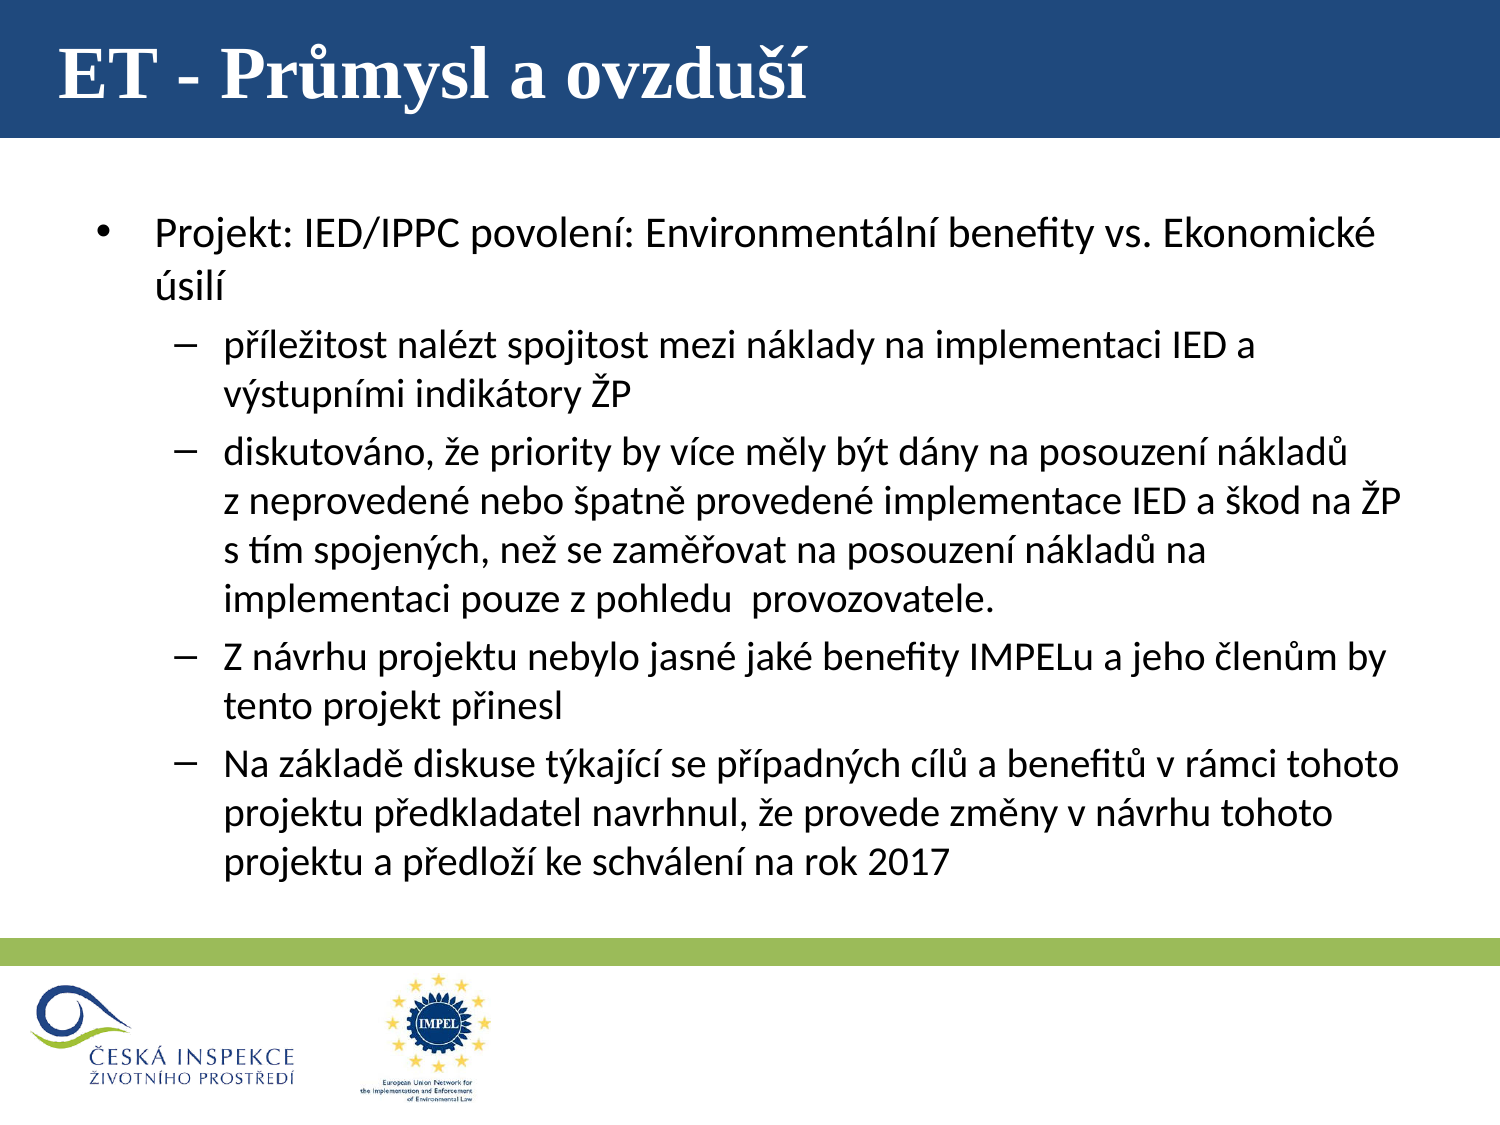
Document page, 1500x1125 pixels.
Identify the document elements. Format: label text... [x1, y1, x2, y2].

text_box [0, 938, 1500, 966]
title ET - Průmysl a ovzduší [0, 0, 1500, 138]
list Projekt: IED/IPPC povolení: Environmentální benefity vs. Ekonomické úsilí příležitost nalézt spojitost mezi náklady na implementaci IED a výstupními indikátory ŽP diskutováno, že priority by více měly být dány na posouzení nákladů z neprovedené nebo špatně provedené implementace IED a škod na ŽP s tím spojených, než se zaměřovat na posouzení nákladů na implementaci pouze z pohledu provozovatele. Z návrhu projektu nebylo jasné jaké benefity IMPELu a jeho členům by tento projekt přinesl Na základě diskuse týkající se případných cílů a benefitů v rámci tohoto projektu předkladatel navrhnul, že provede změny v návrhu tohoto projektu a předloží ke schválení na rok 2017 [80, 196, 1431, 894]
picture [359, 973, 491, 1103]
picture [26, 983, 301, 1094]
